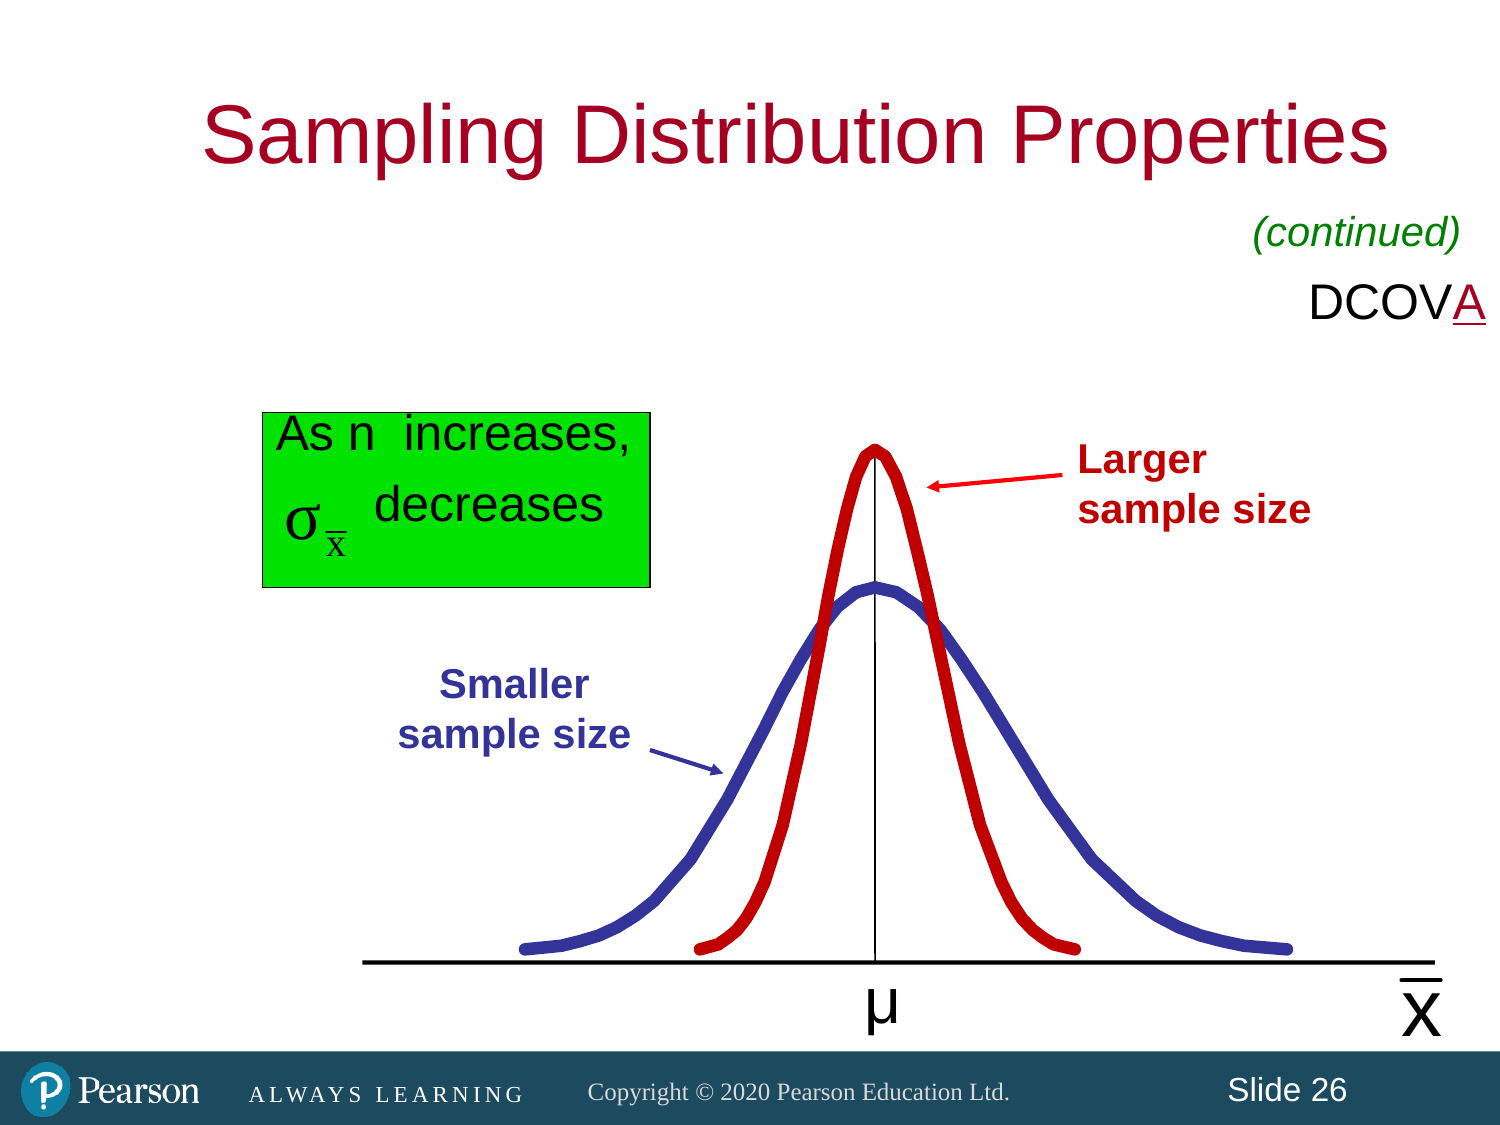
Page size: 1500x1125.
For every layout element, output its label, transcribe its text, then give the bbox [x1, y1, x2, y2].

text_box [957, 653, 1287, 950]
text_box [875, 449, 1075, 950]
text_box Larger sample size [1062, 424, 1375, 540]
text_box [820, 587, 875, 645]
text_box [1387, 962, 1456, 1051]
picture [21, 1062, 199, 1117]
list As n increases, decreases [150, 294, 1475, 1038]
text_box [926, 474, 1062, 493]
text_box Smaller sample size [350, 649, 679, 765]
text_box (continued) [1237, 197, 1500, 263]
title Sampling Distribution Properties [187, 62, 1466, 188]
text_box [274, 470, 361, 568]
text_box [699, 449, 875, 950]
text_box DCOVA [1293, 262, 1500, 338]
text_box [875, 587, 937, 642]
text_box [525, 659, 801, 950]
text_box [858, 974, 913, 1051]
